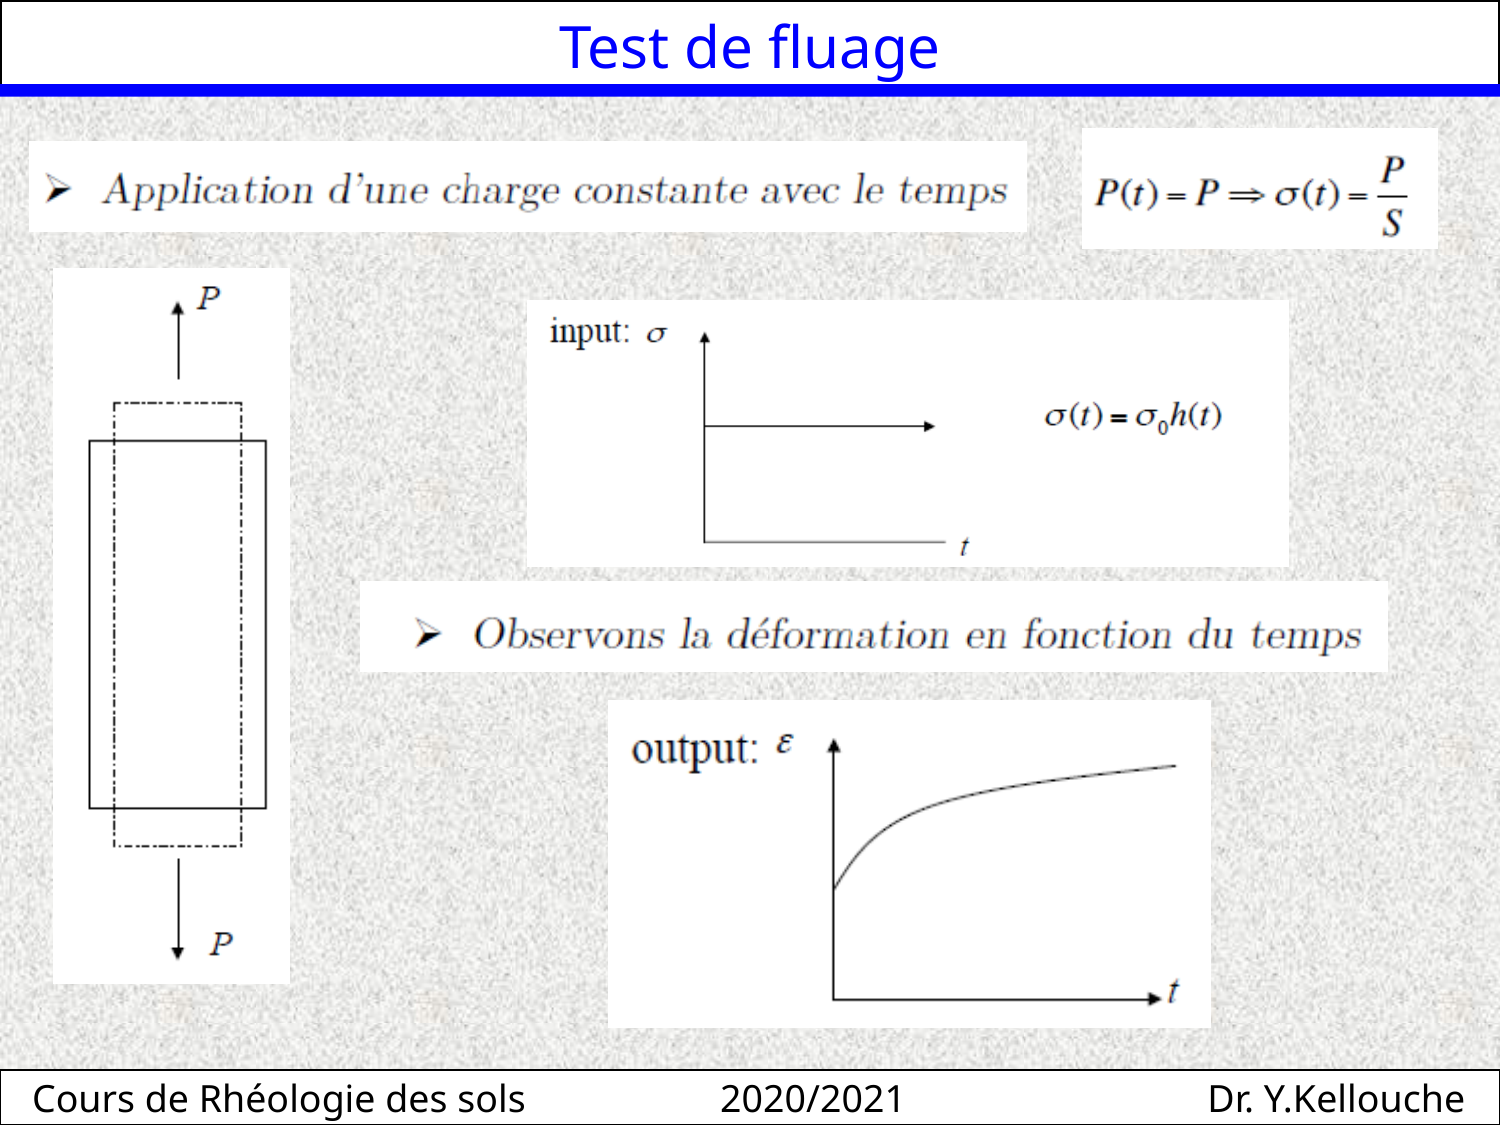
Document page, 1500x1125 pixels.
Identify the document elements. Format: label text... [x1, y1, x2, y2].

text_box Cours de Rhéologie des sols 2020/2021 Dr. Y.Kellouche [0, 1070, 1500, 1125]
picture [0, 91, 1500, 1070]
text_box Test de fluage [0, 0, 1500, 90]
